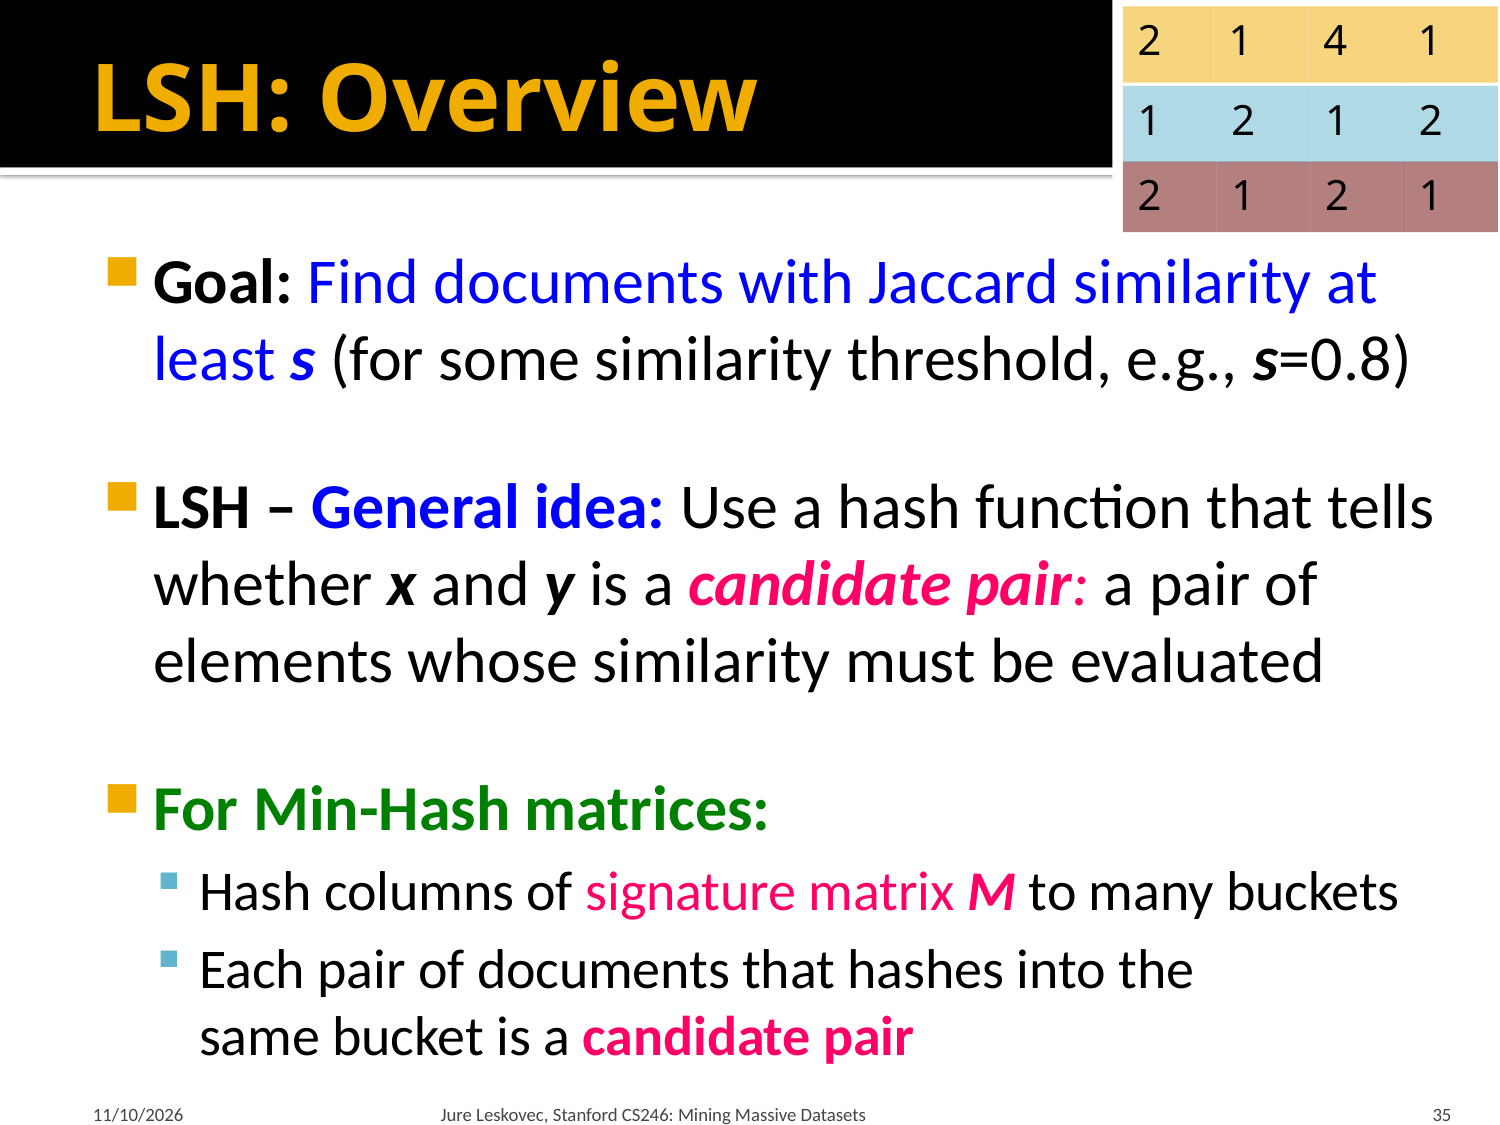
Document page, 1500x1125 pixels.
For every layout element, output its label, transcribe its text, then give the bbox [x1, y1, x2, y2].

text_box [1108, 0, 1500, 241]
list Goal: Find documents with Jaccard similarity at least s (for some similarity threshold, e.g., s=0.8) LSH – General idea: Use a hash function that tells whether x and y is a candidate pair: a pair of elements whose similarity must be evaluated For Min-Hash matrices: Hash columns of signature matrix M to many buckets Each pair of documents that hashes into the same bucket is a candidate pair [75, 224, 1500, 1075]
footer Jure Leskovec, Stanford CS246: Mining Massive Datasets [433, 1080, 1337, 1125]
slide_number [75, 1080, 425, 1125]
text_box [1119, 6, 1498, 233]
slide_number 35 [1345, 1080, 1467, 1125]
title LSH: Overview [75, 12, 1108, 175]
